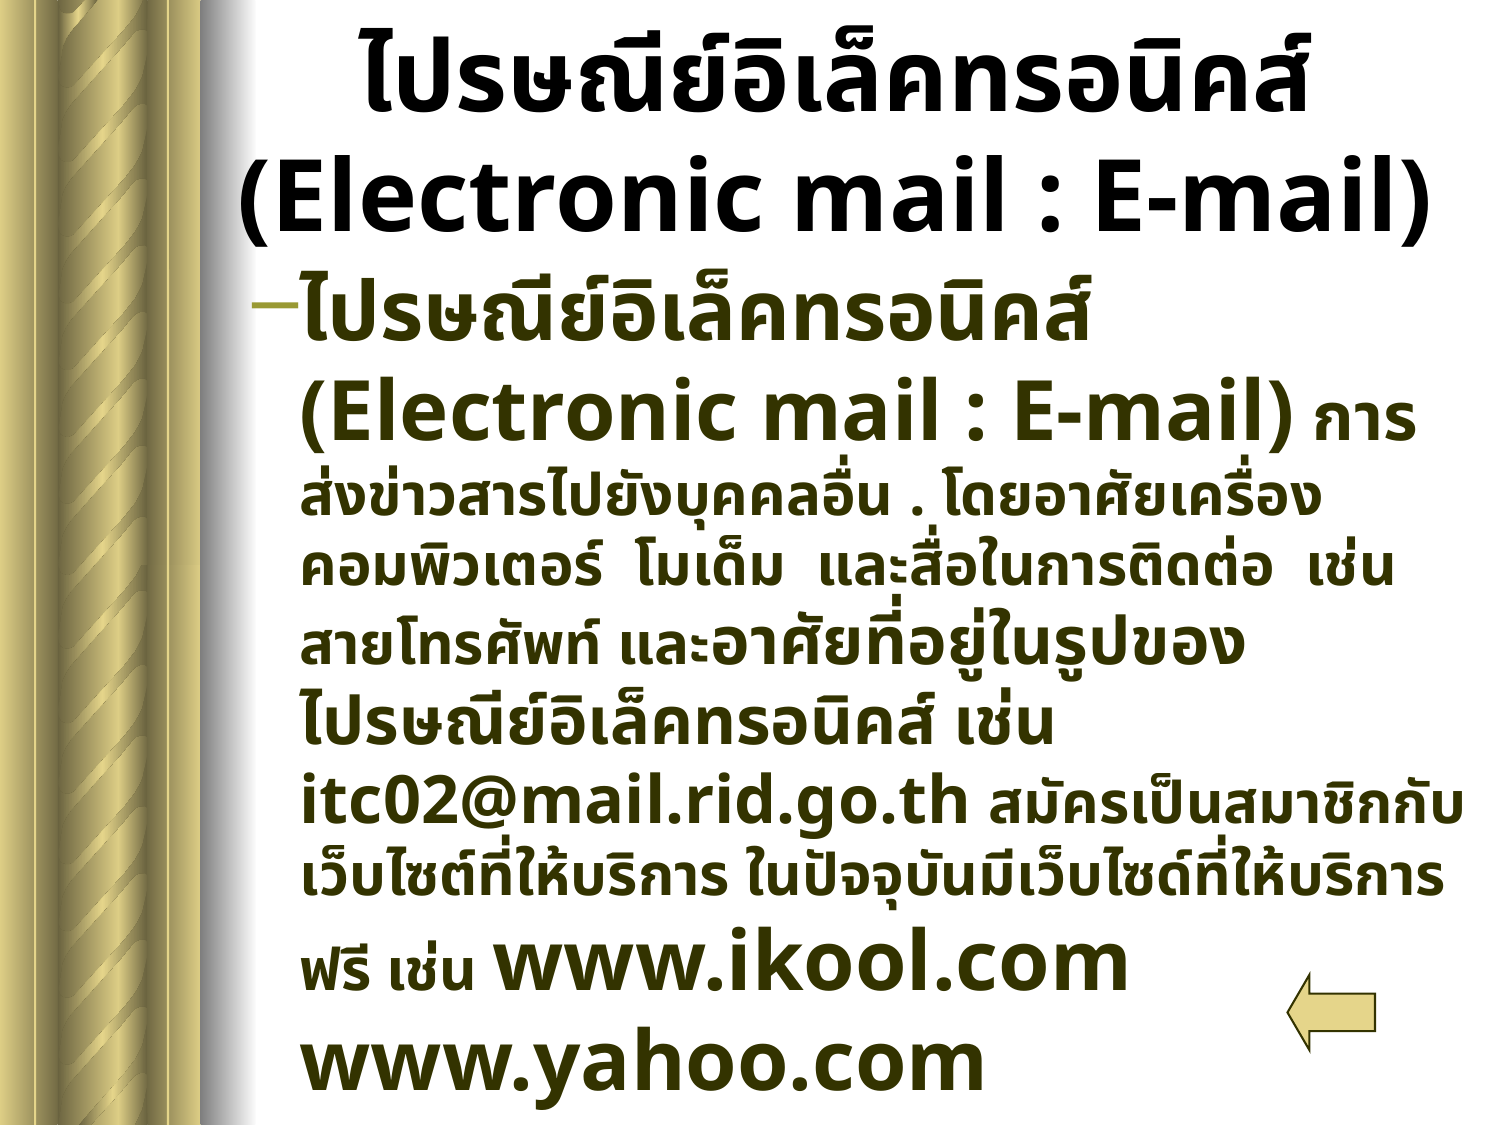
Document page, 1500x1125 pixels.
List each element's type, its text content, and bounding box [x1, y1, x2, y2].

list ไปรษณีย์อิเล็คทรอนิคส์ (Electronic mail : E-mail) การส่งข่าวสารไปยังบุคคลอื่น . โดยอาศัยเครื่องคอมพิวเตอร์ โมเด็ม และสื่อในการติดต่อ เช่น สายโทรศัพท์ และอาศัยที่อยู่ในรูปของไปรษณีย์อิเล็คทรอนิคส์ เช่น itc02@mail.rid.go.th สมัครเป็นสมาชิกกับเว็บไซต์ที่ให้บริการ ในปัจจุบันมีเว็บไซด์ที่ให้บริการฟรี เช่น www.ikool.com www.yahoo.com www.hotmail.com [162, 249, 1500, 926]
title ไปรษณีย์อิเล็คทรอนิคส์ (Electronic mail : E-mail) [212, 37, 1460, 226]
text_box [1287, 974, 1375, 1050]
